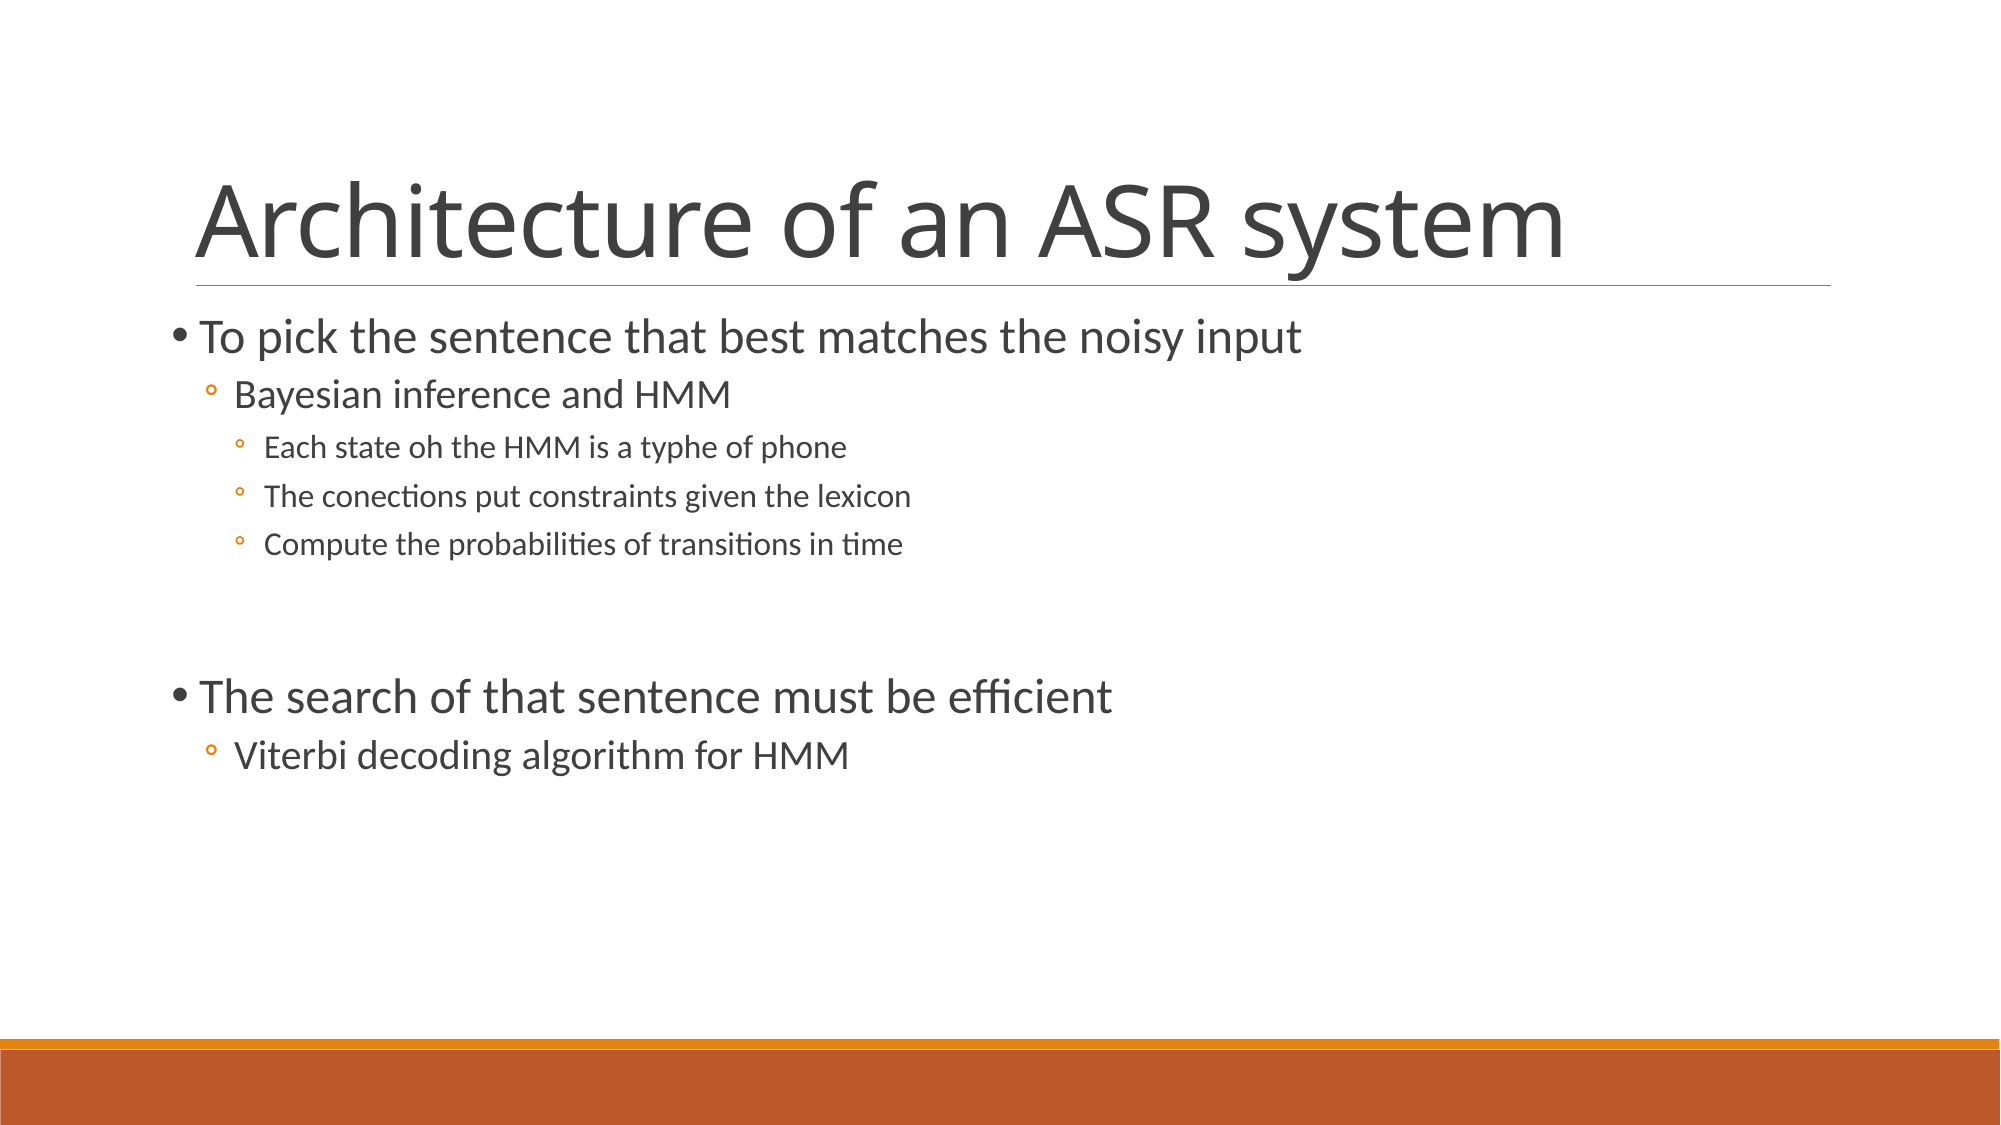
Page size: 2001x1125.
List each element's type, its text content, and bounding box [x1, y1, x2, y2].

title Architecture of an ASR system [180, 47, 1830, 285]
list To pick the sentence that best matches the noisy input Bayesian inference and HMM Each state oh the HMM is a typhe of phone The conections put constraints given the lexicon Compute the probabilities of transitions in time The search of that sentence must be efficient Viterbi decoding algorithm for HMM [156, 302, 1830, 963]
